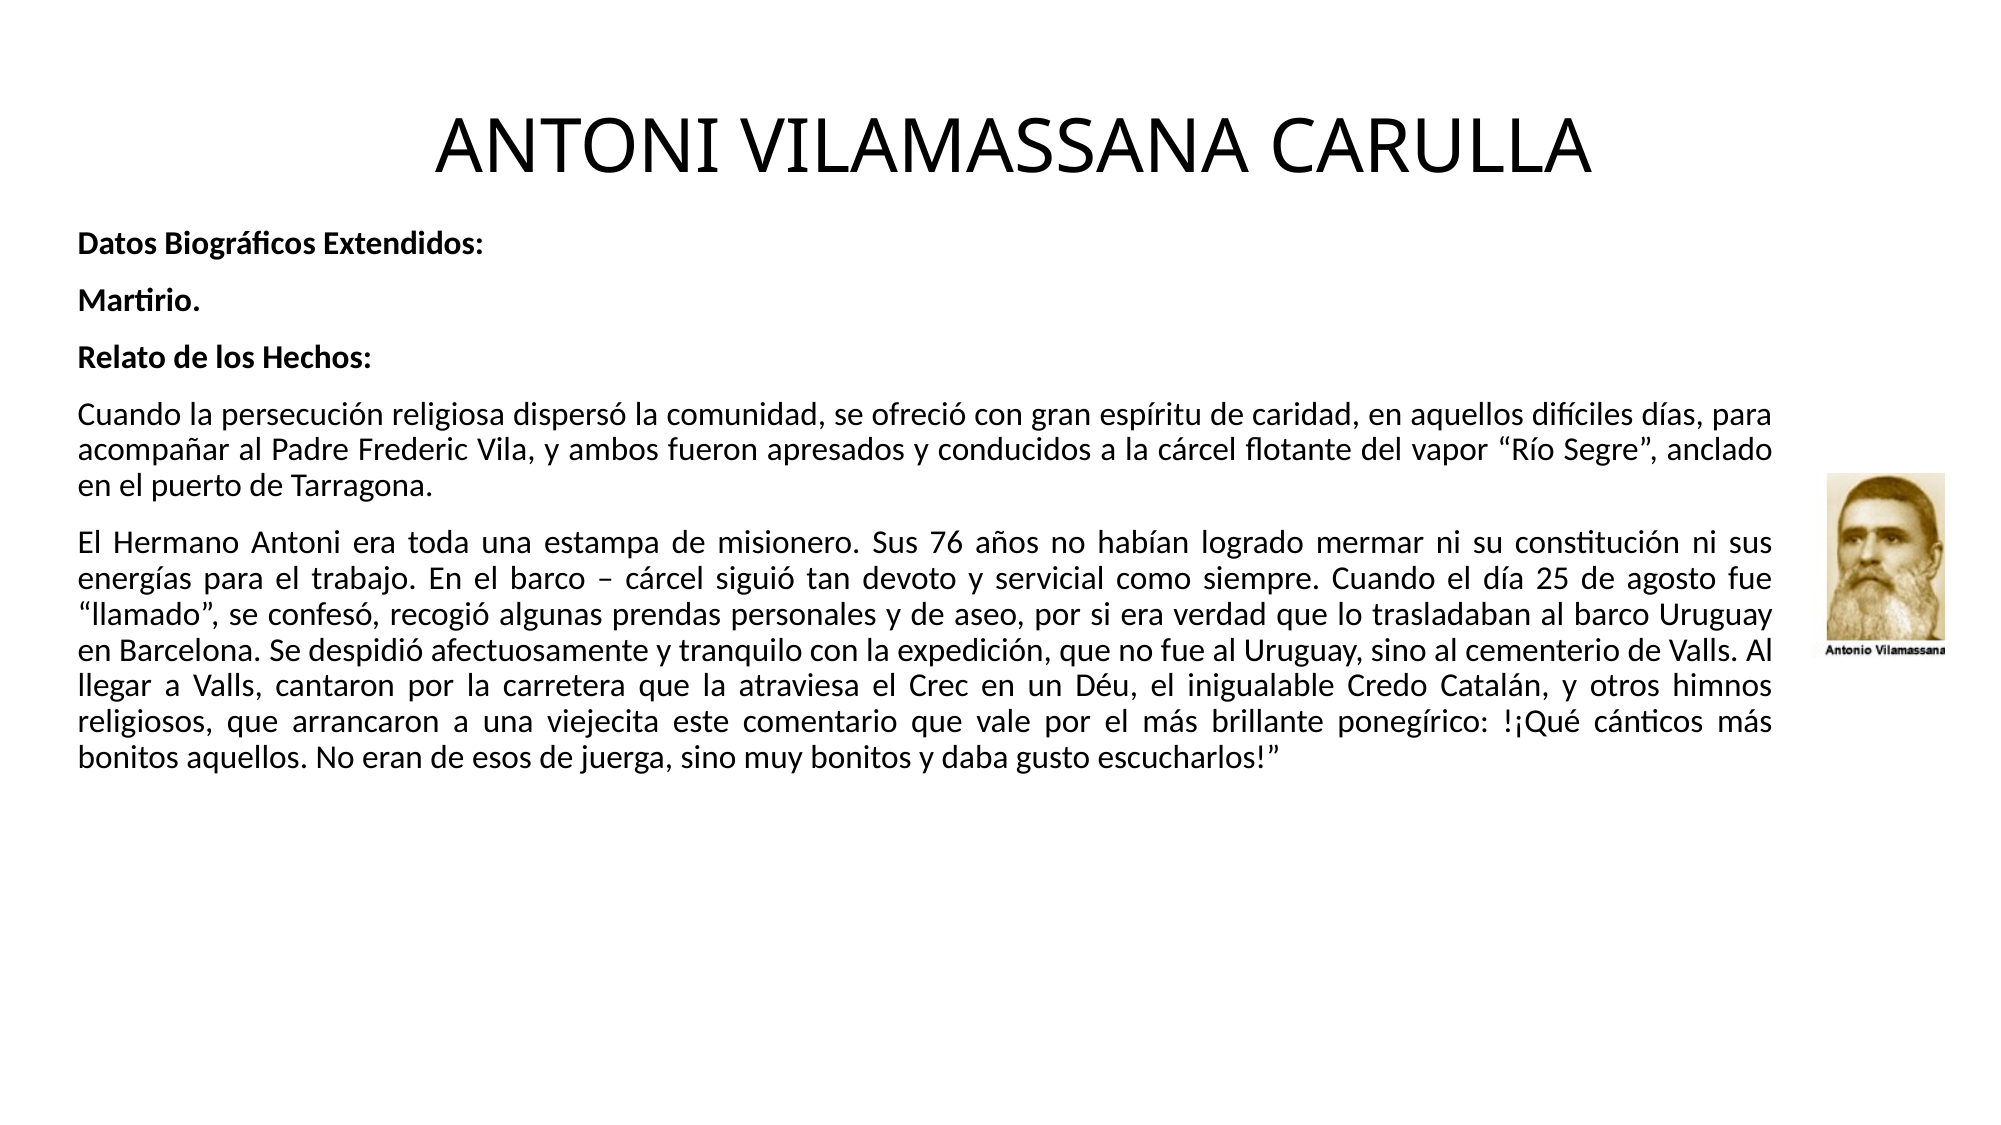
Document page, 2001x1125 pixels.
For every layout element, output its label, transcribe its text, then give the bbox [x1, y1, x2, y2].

subtitle Datos Biográficos Extendidos: Martirio. Relato de los Hechos: Cuando la persecución religiosa dispersó la comunidad, se ofreció con gran espíritu de caridad, en aquellos difíciles días, para acompañar al Padre Frederic Vila, y ambos fueron apresados y conducidos a la cárcel flotante del vapor “Río Segre”, anclado en el puerto de Tarragona. El Hermano Antoni era toda una estampa de misionero. Sus 76 años no habían logrado mermar ni su constitución ni sus energías para el trabajo. En el barco – cárcel siguió tan devoto y servicial como siempre. Cuando el día 25 de agosto fue “llamado”, se confesó, recogió algunas prendas personales y de aseo, por si era verdad que lo trasladaban al barco Uruguay en Barcelona. Se despidió afectuosamente y tranquilo con la expedición, que no fue al Uruguay, sino al cementerio de Valls. Al llegar a Valls, cantaron por la carretera que la atraviesa el Crec en un Déu, el inigualable Credo Catalán, y otros himnos religiosos, que arrancaron a una viejecita este comentario que vale por el más brillante ponegírico: !¡Qué cánticos más bonitos aquellos. No eran de esos de juerga, sino muy bonitos y daba gusto escucharlos!” [62, 218, 1791, 1101]
title ANTONI VILAMASSANA CARULLA [278, 96, 1750, 196]
picture [1812, 473, 1945, 659]
